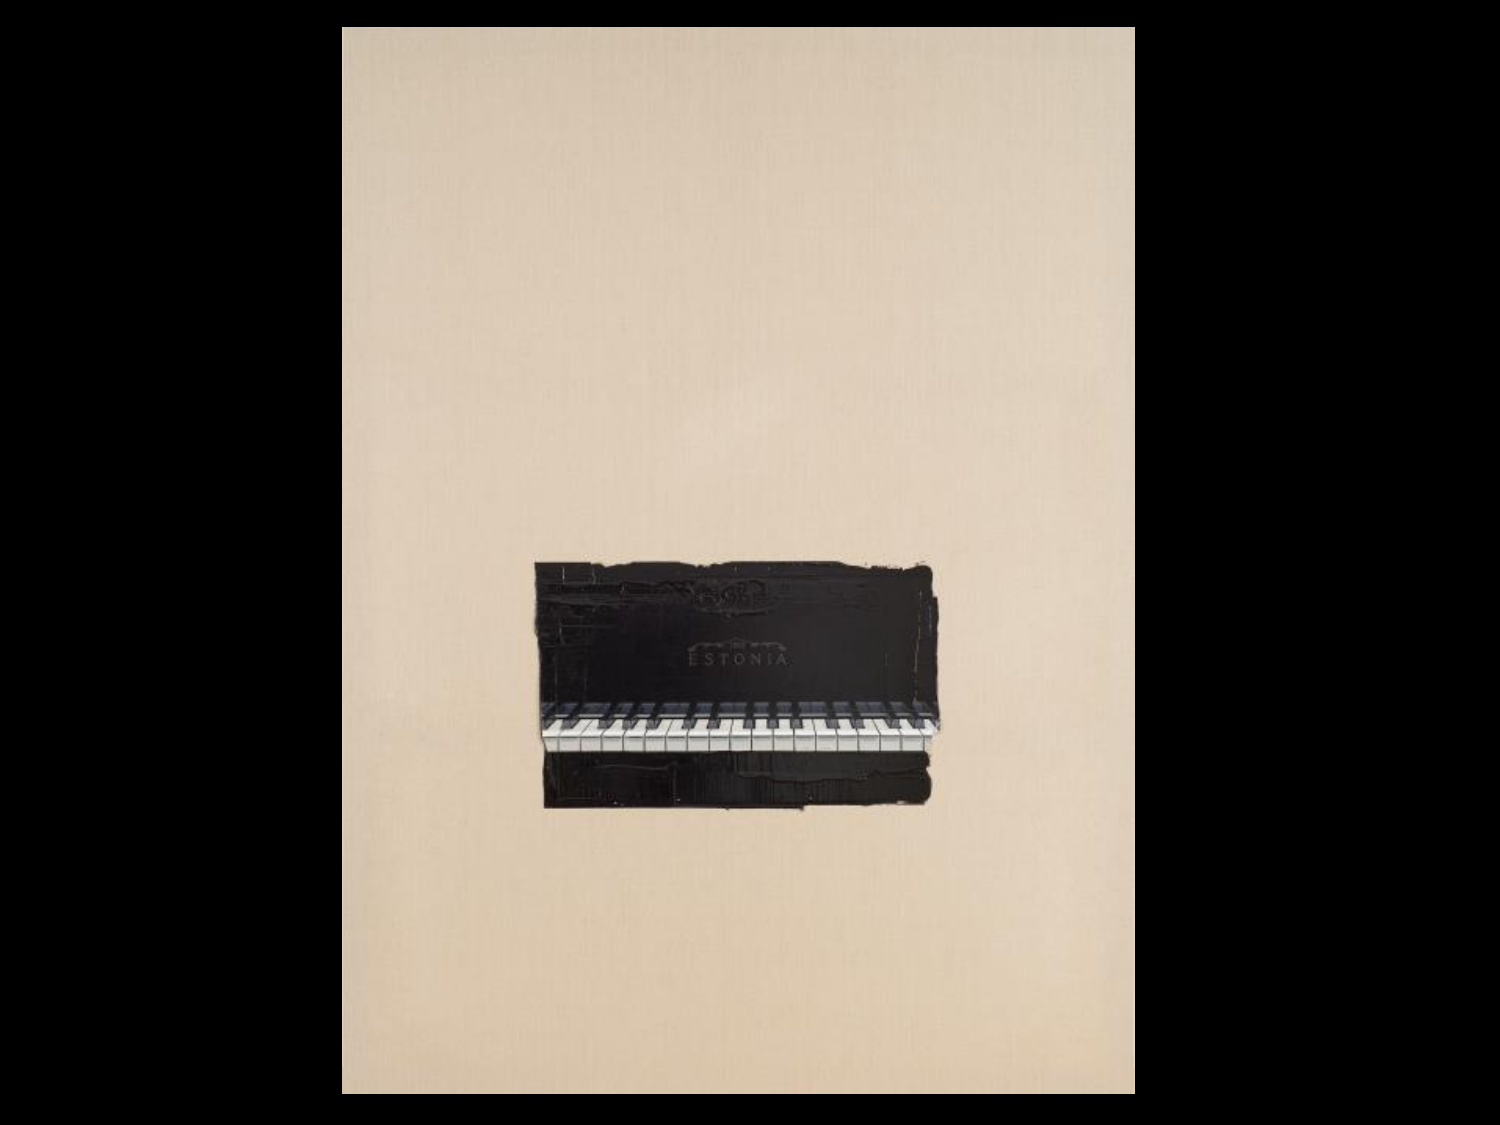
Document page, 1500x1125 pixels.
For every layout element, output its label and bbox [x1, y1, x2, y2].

list [0, 27, 1500, 1095]
